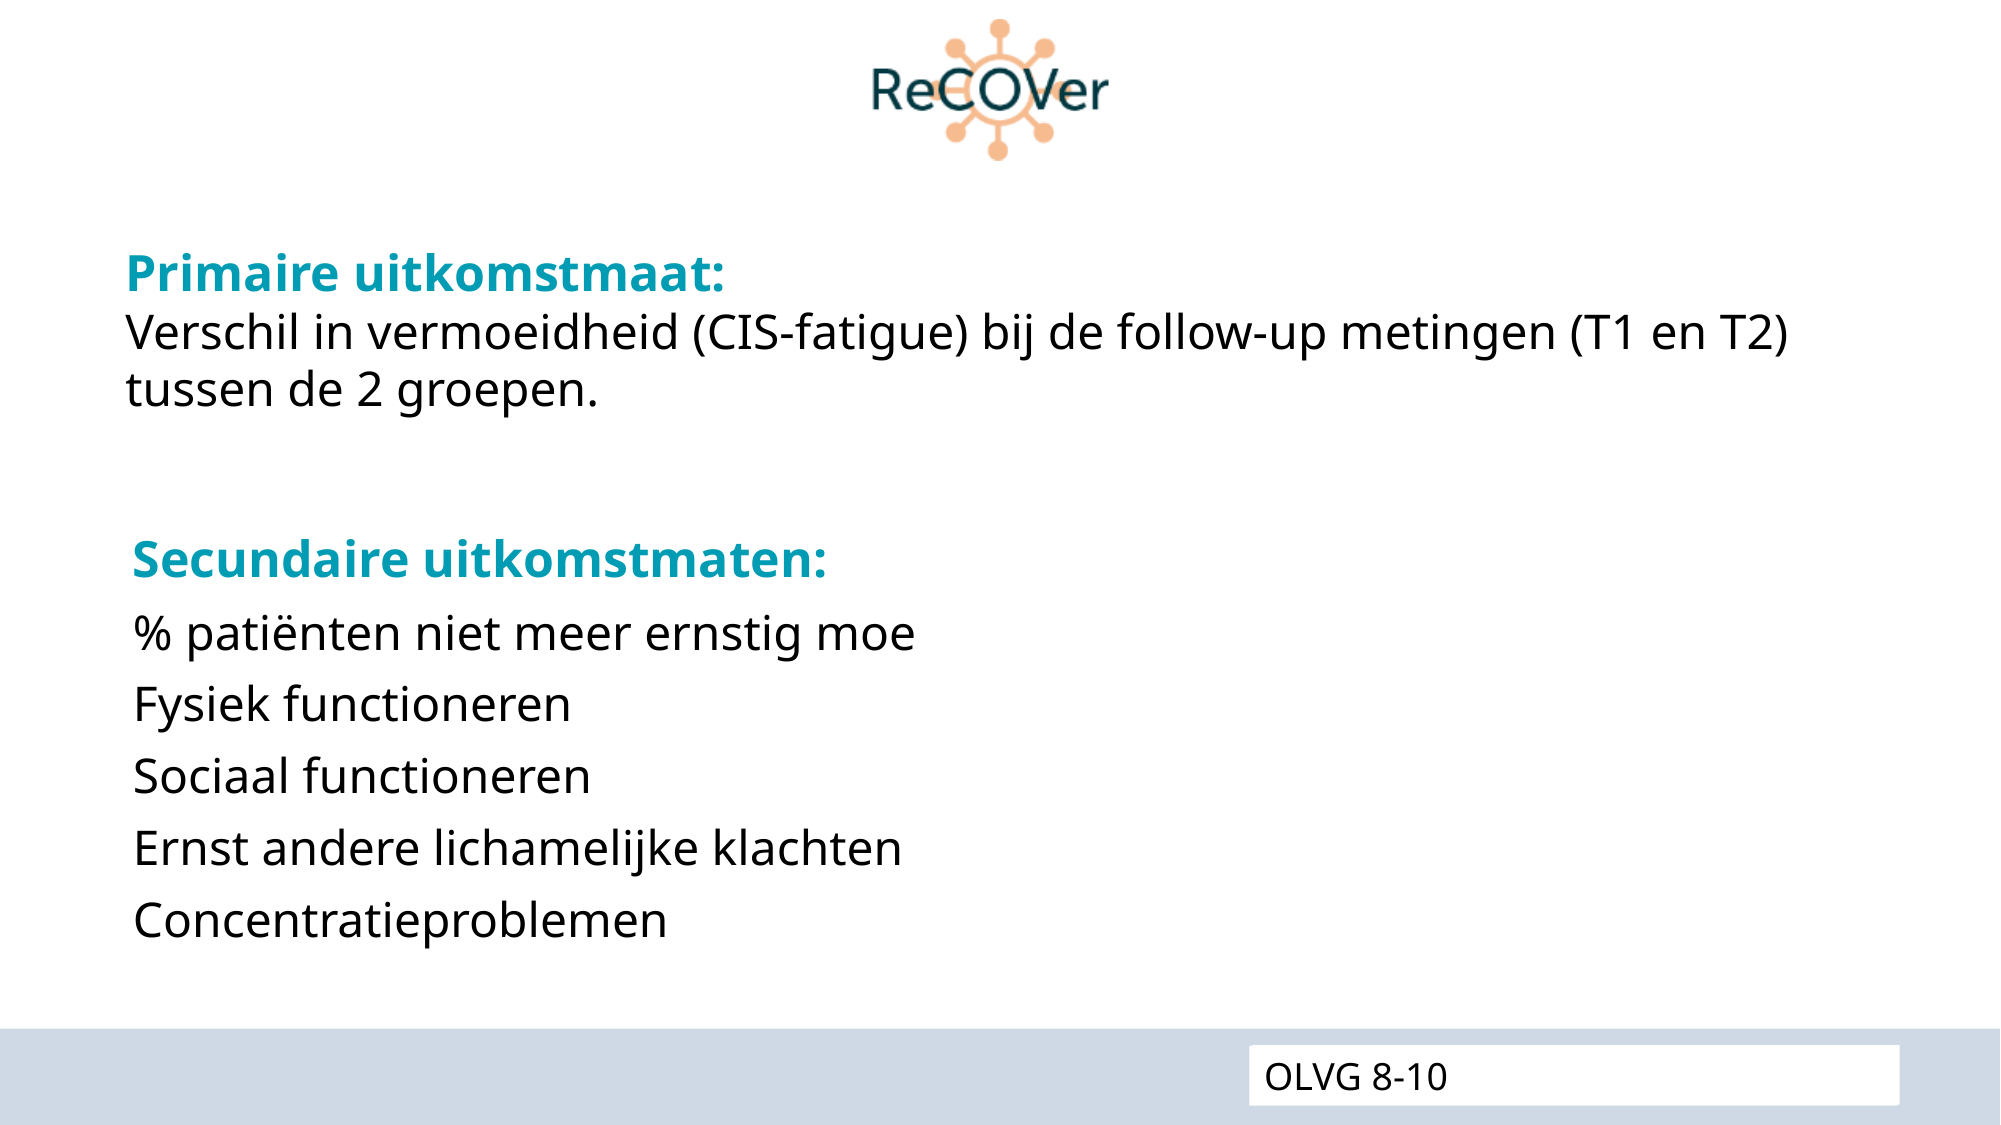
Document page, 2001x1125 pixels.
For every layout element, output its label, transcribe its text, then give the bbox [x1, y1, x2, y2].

picture [868, 19, 1123, 161]
list Secundaire uitkomstmaten: % patiënten niet meer ernstig moe Fysiek functioneren Sociaal functioneren Ernst andere lichamelijke klachten Concentratieproblemen [118, 505, 1553, 996]
title Primaire uitkomstmaat: Verschil in vermoeidheid (CIS-fatigue) bij de follow-up metingen (T1 en T2) tussen de 2 groepen. [110, 180, 1877, 478]
text_box OLVG 8-10 [1249, 1045, 1898, 1106]
